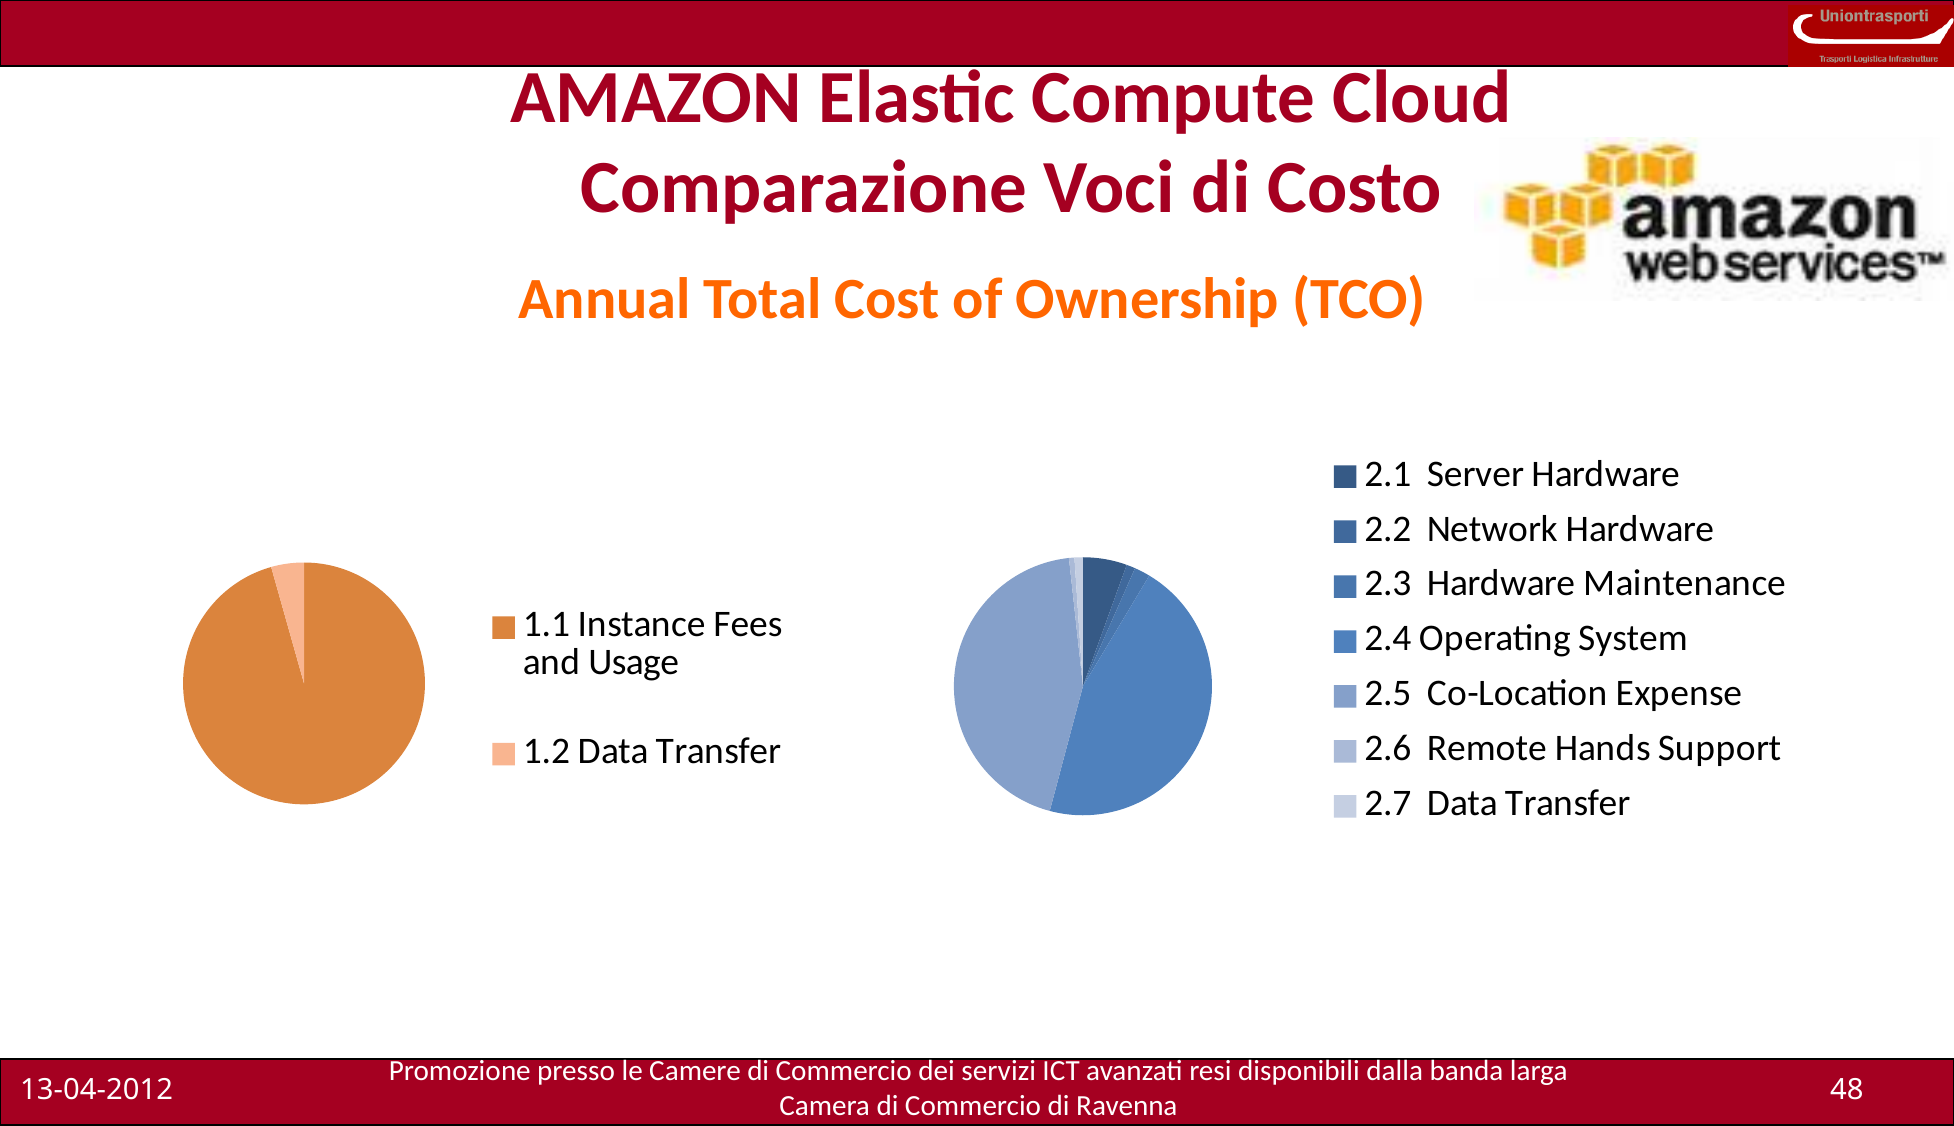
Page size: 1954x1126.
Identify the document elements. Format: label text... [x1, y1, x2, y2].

table_header Annual Total Cost of Ownership (TCO) [439, 263, 1505, 333]
chart [151, 337, 1890, 1013]
text_box AMAZON Elastic Compute Cloud Comparazione Voci di Costo [132, 62, 1891, 212]
picture [1474, 137, 1954, 301]
picture [1788, 5, 1954, 67]
